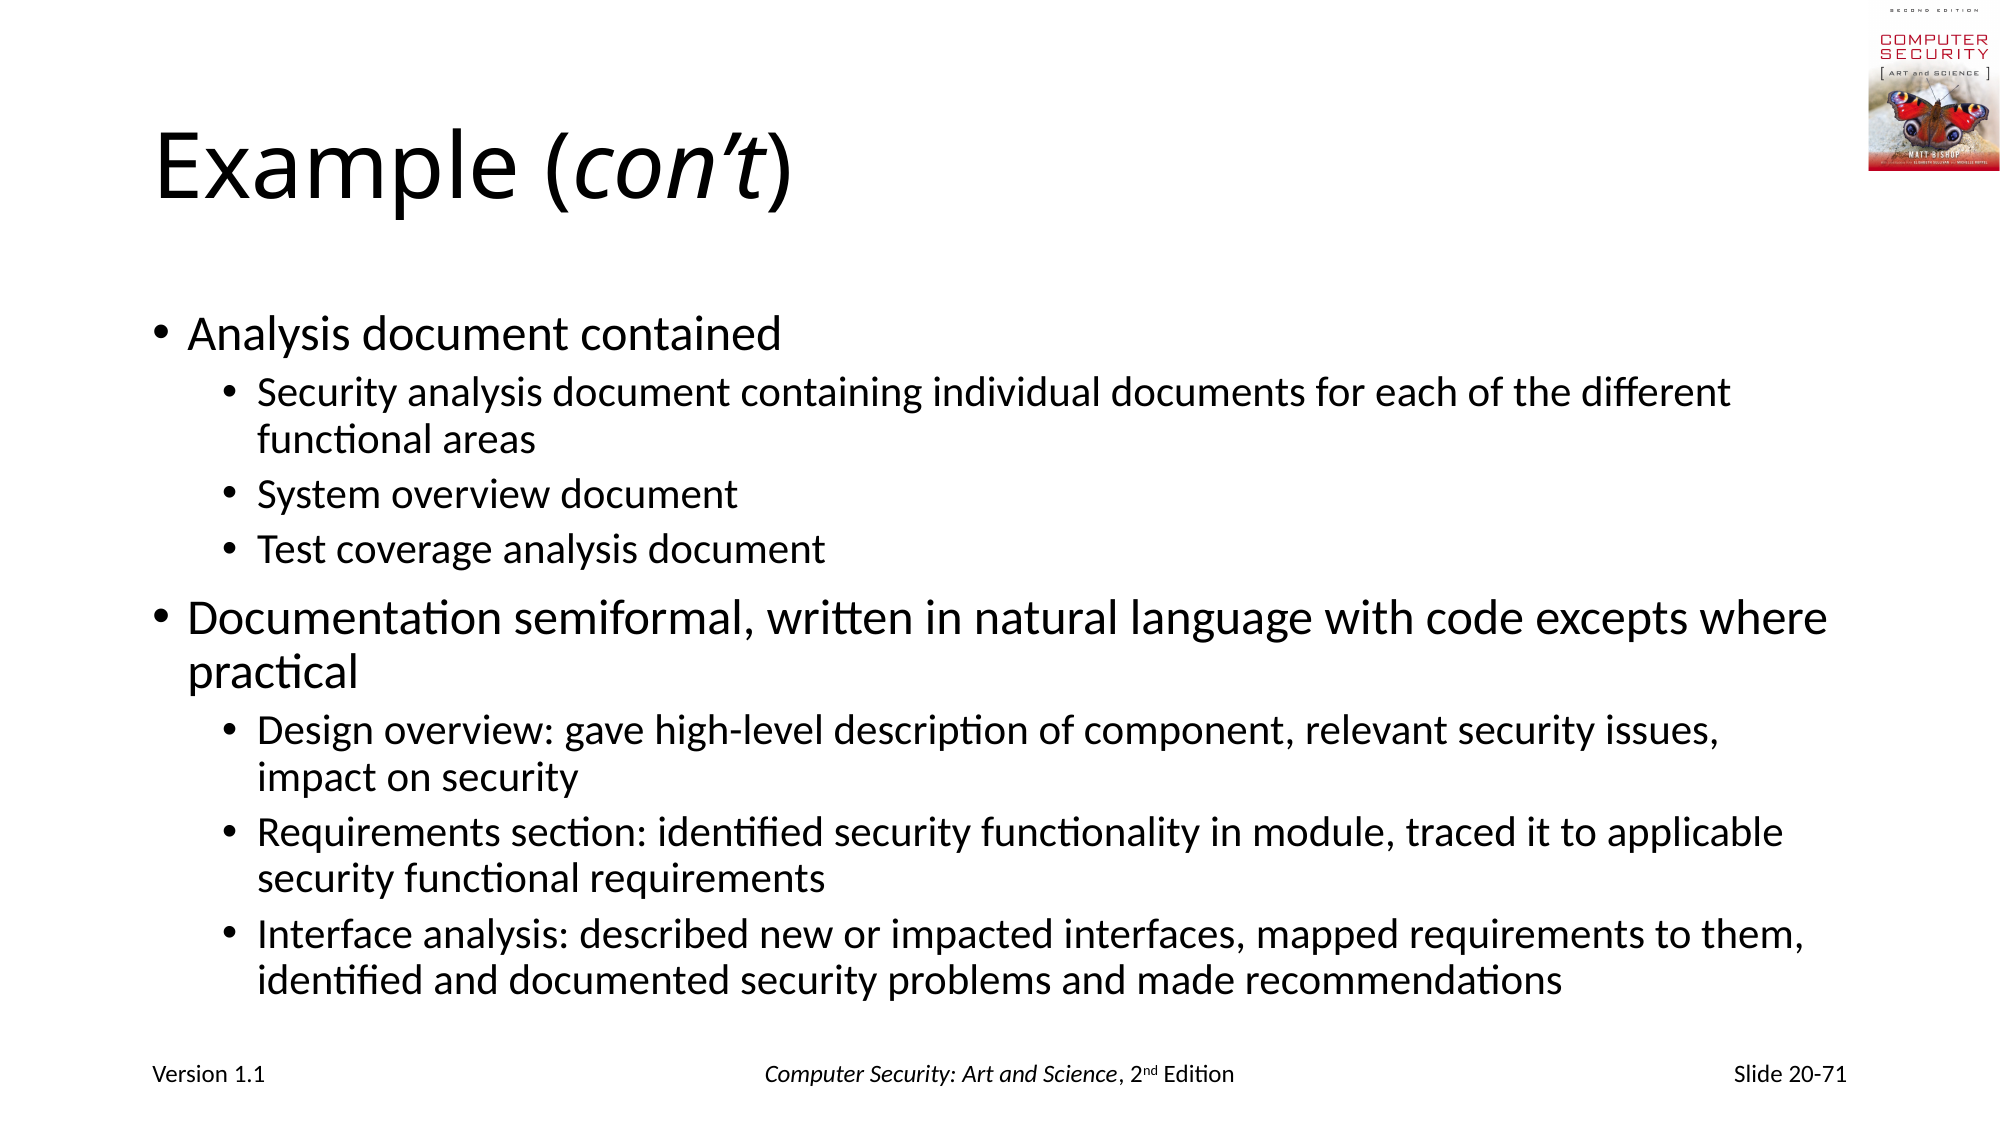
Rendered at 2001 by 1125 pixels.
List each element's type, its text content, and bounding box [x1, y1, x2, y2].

slide_number Version 1.1 [137, 1042, 588, 1103]
footer Computer Security: Art and Science, 2nd Edition [662, 1042, 1338, 1103]
slide_number Slide 20-71 [1412, 1042, 1863, 1103]
picture [1868, 0, 2000, 171]
title Example (con’t) [137, 59, 1863, 278]
list Analysis document contained Security analysis document containing individual documents for each of the different functional areas System overview document Test coverage analysis document Documentation semiformal, written in natural language with code excepts where practical Design overview: gave high-level description of component, relevant security issues, impact on security Requirements section: identified security functionality in module, traced it to applicable security functional requirements Interface analysis: described new or impacted interfaces, mapped requirements to them, identified and documented security problems and made recommendations [137, 299, 1863, 1014]
